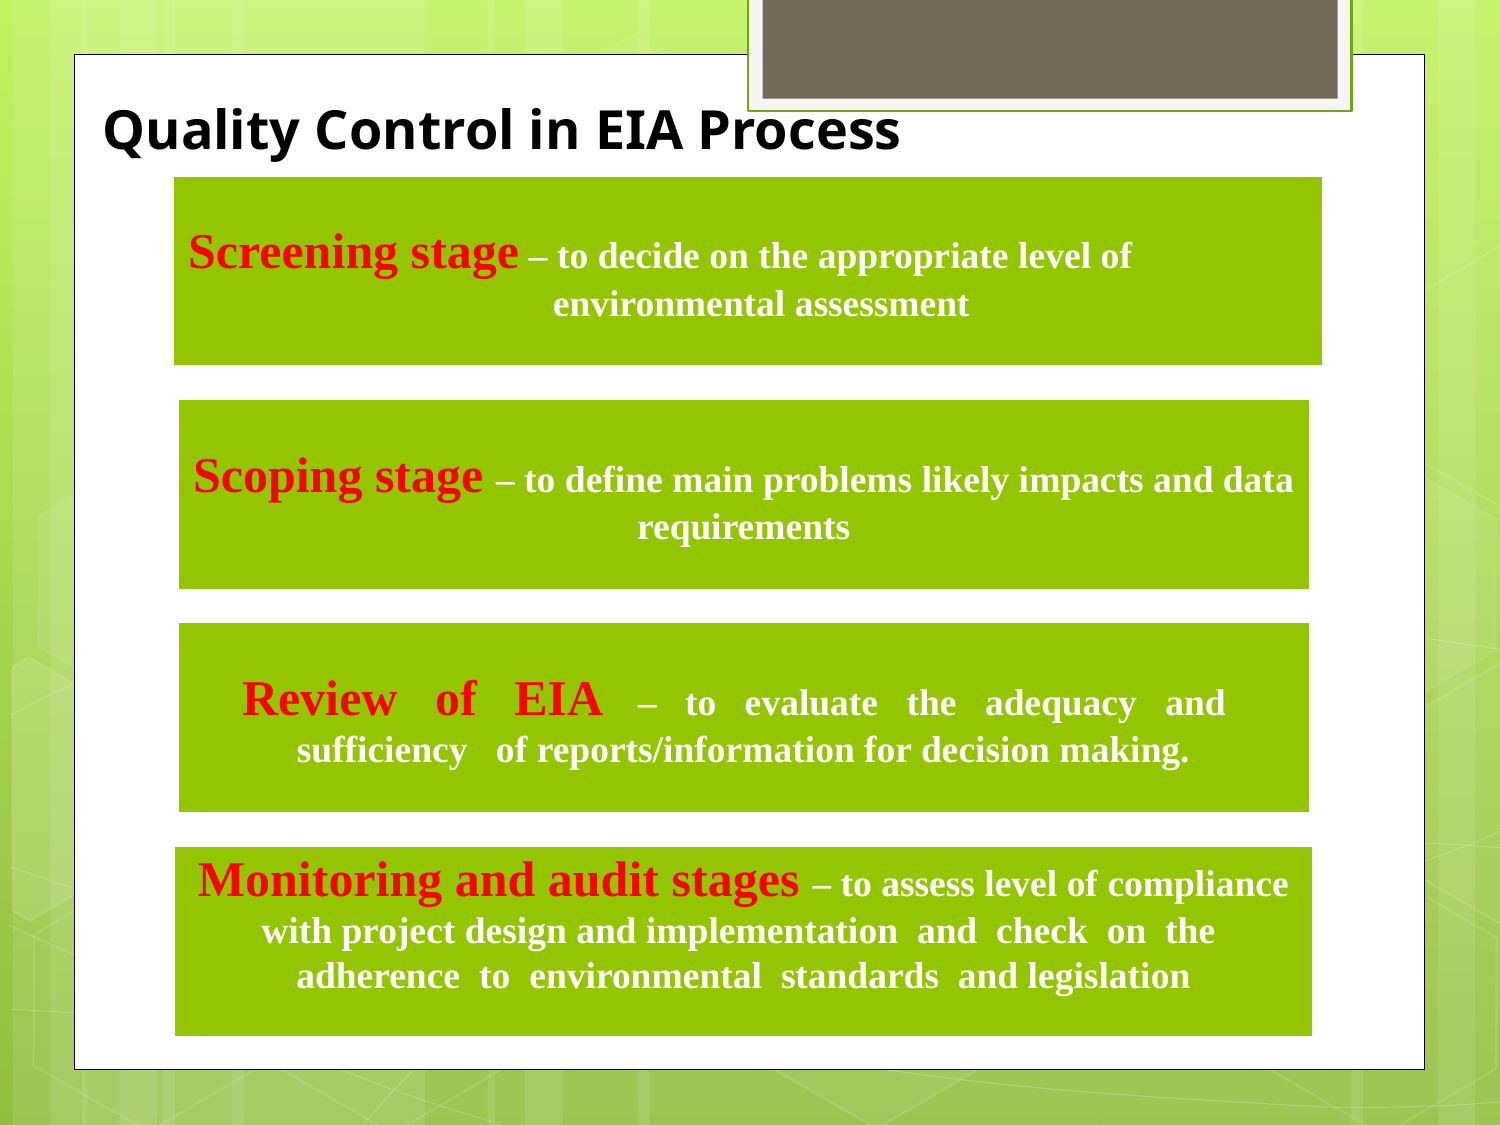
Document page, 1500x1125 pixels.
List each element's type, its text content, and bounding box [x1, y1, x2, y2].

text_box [137, 174, 1351, 1038]
title Quality Control in EIA Process [87, 87, 1338, 168]
